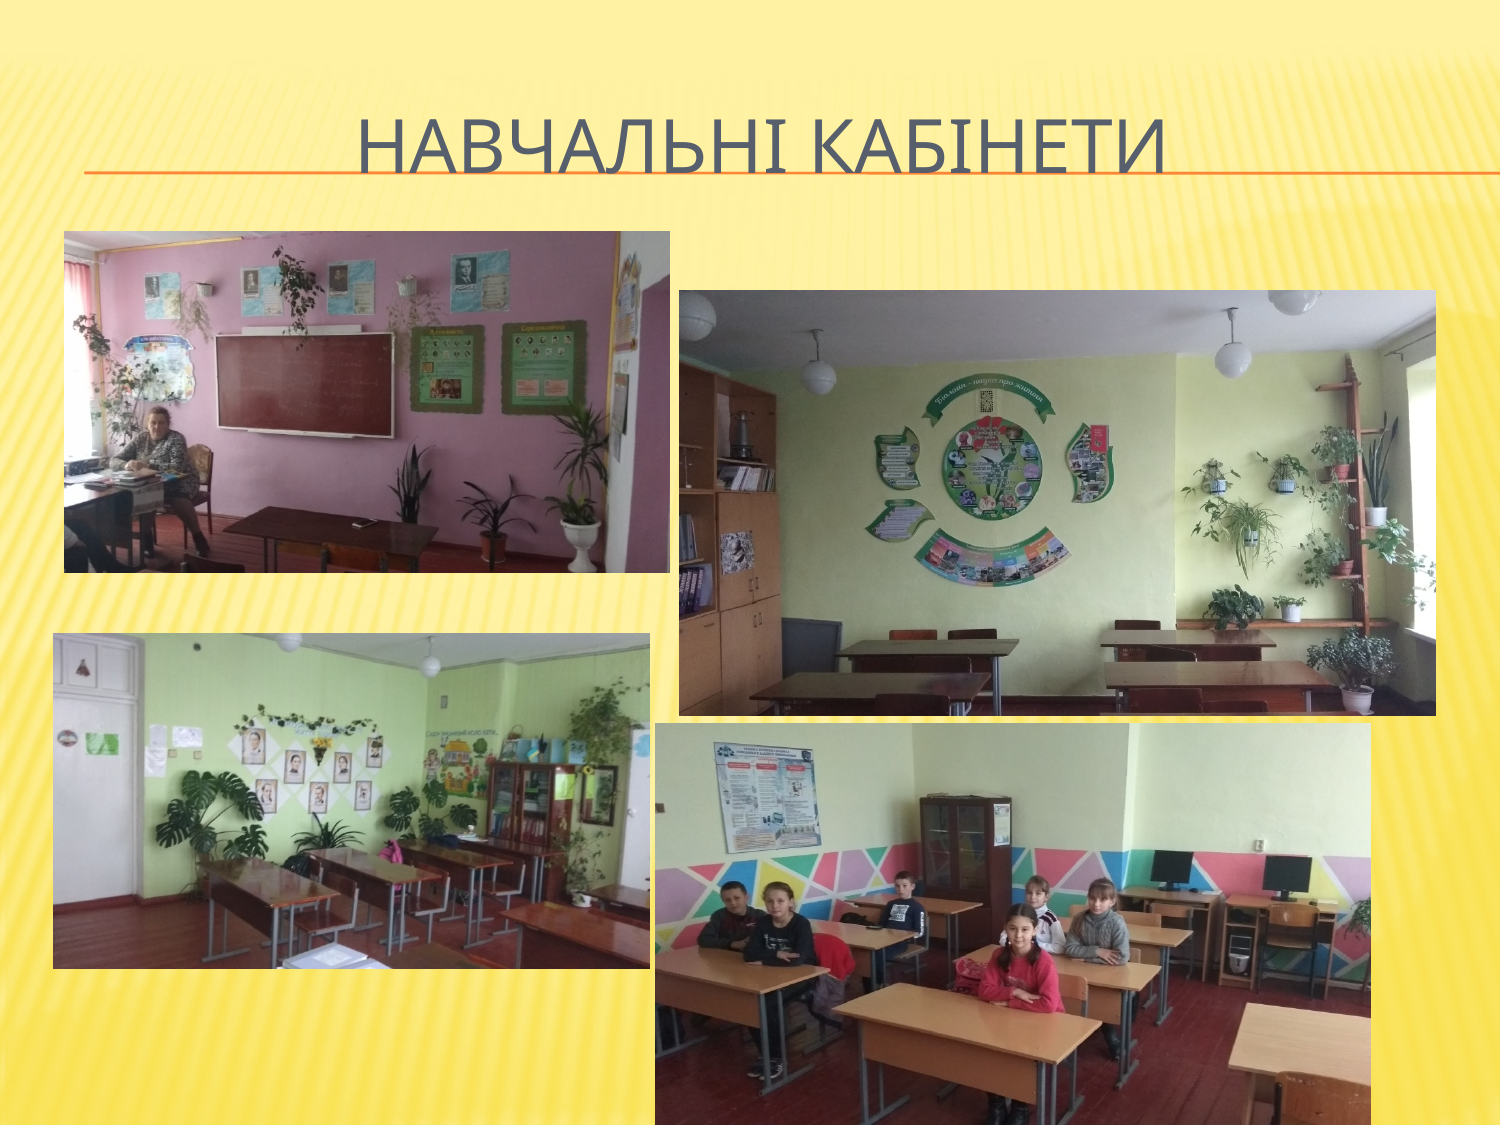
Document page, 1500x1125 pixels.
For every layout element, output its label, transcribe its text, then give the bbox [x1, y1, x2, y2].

picture [655, 722, 1371, 1125]
picture [678, 290, 1436, 717]
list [64, 231, 671, 573]
title нАвчальні кабінети [50, 75, 1475, 213]
picture [52, 633, 650, 970]
